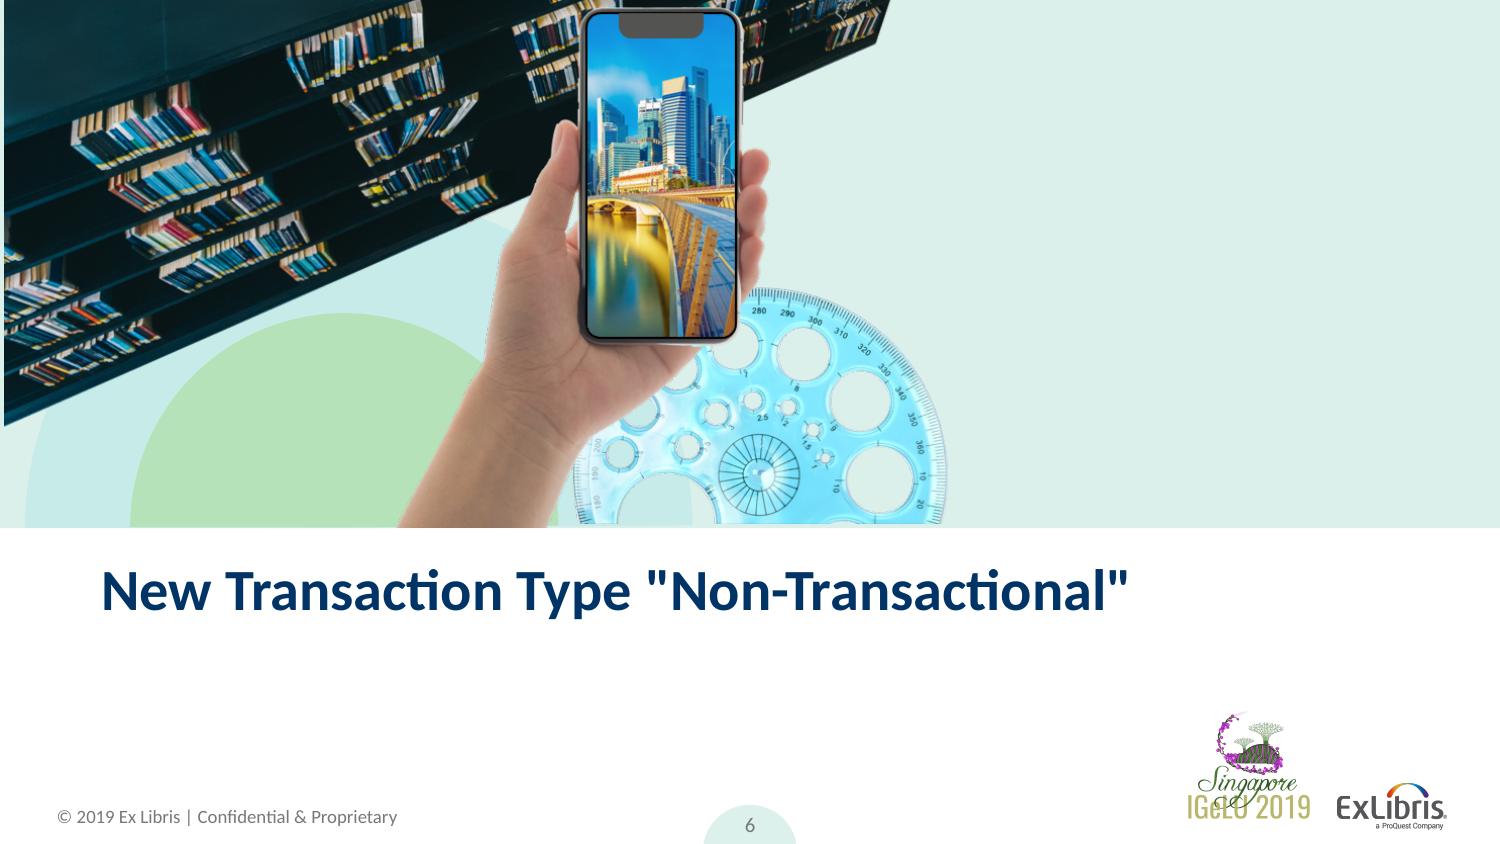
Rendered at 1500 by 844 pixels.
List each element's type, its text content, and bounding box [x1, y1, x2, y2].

picture [1188, 749, 1310, 819]
picture [4, 0, 962, 528]
title New Transaction Type "Non-Transactional" [86, 544, 1412, 749]
picture [1337, 783, 1447, 830]
slide_number 6 [705, 793, 795, 844]
